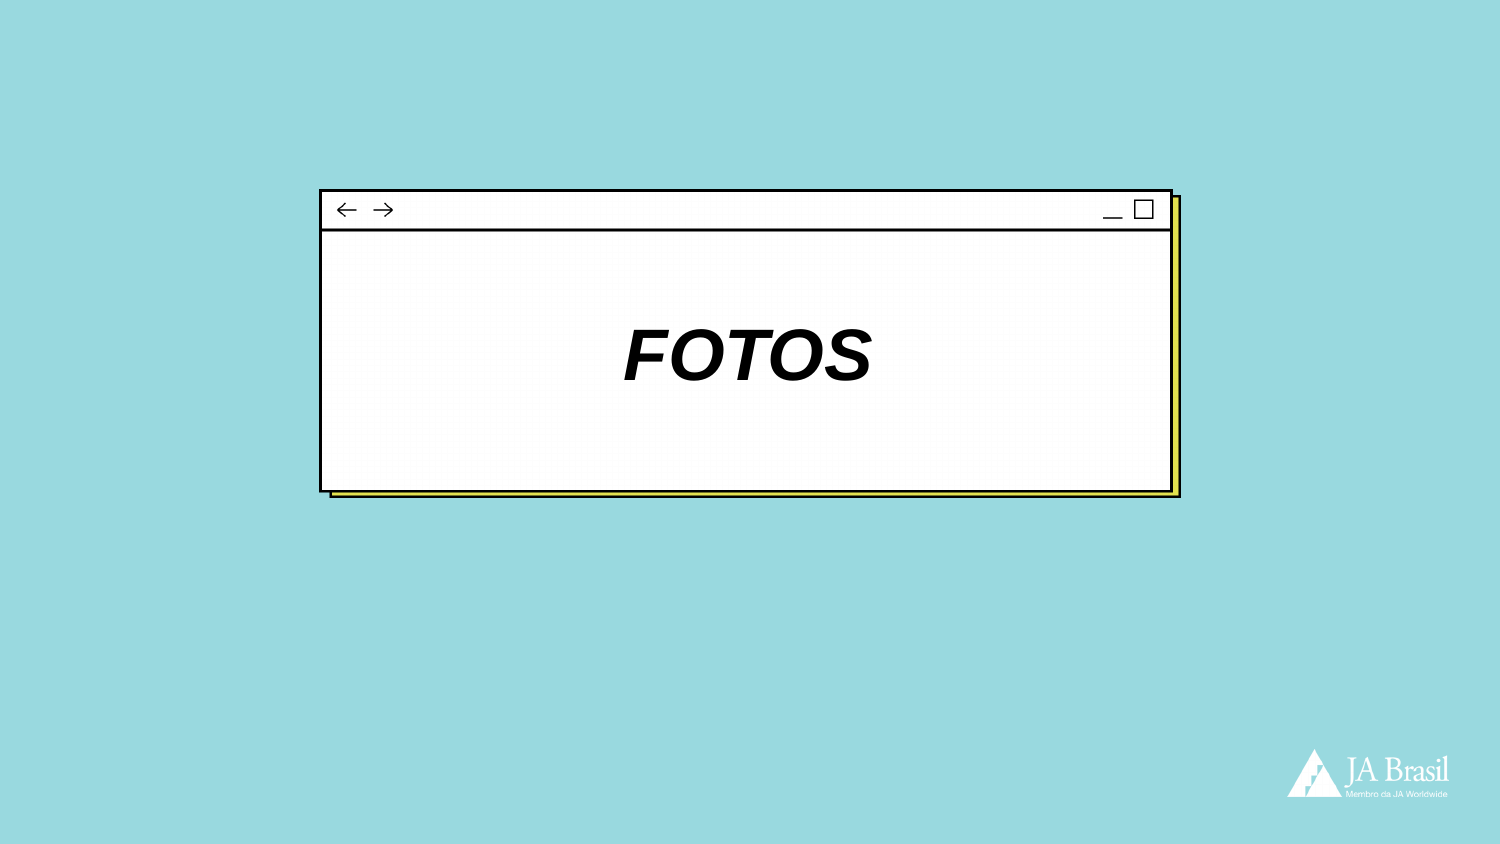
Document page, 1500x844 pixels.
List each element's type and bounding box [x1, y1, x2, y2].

picture [1286, 749, 1450, 797]
picture [319, 189, 1181, 498]
